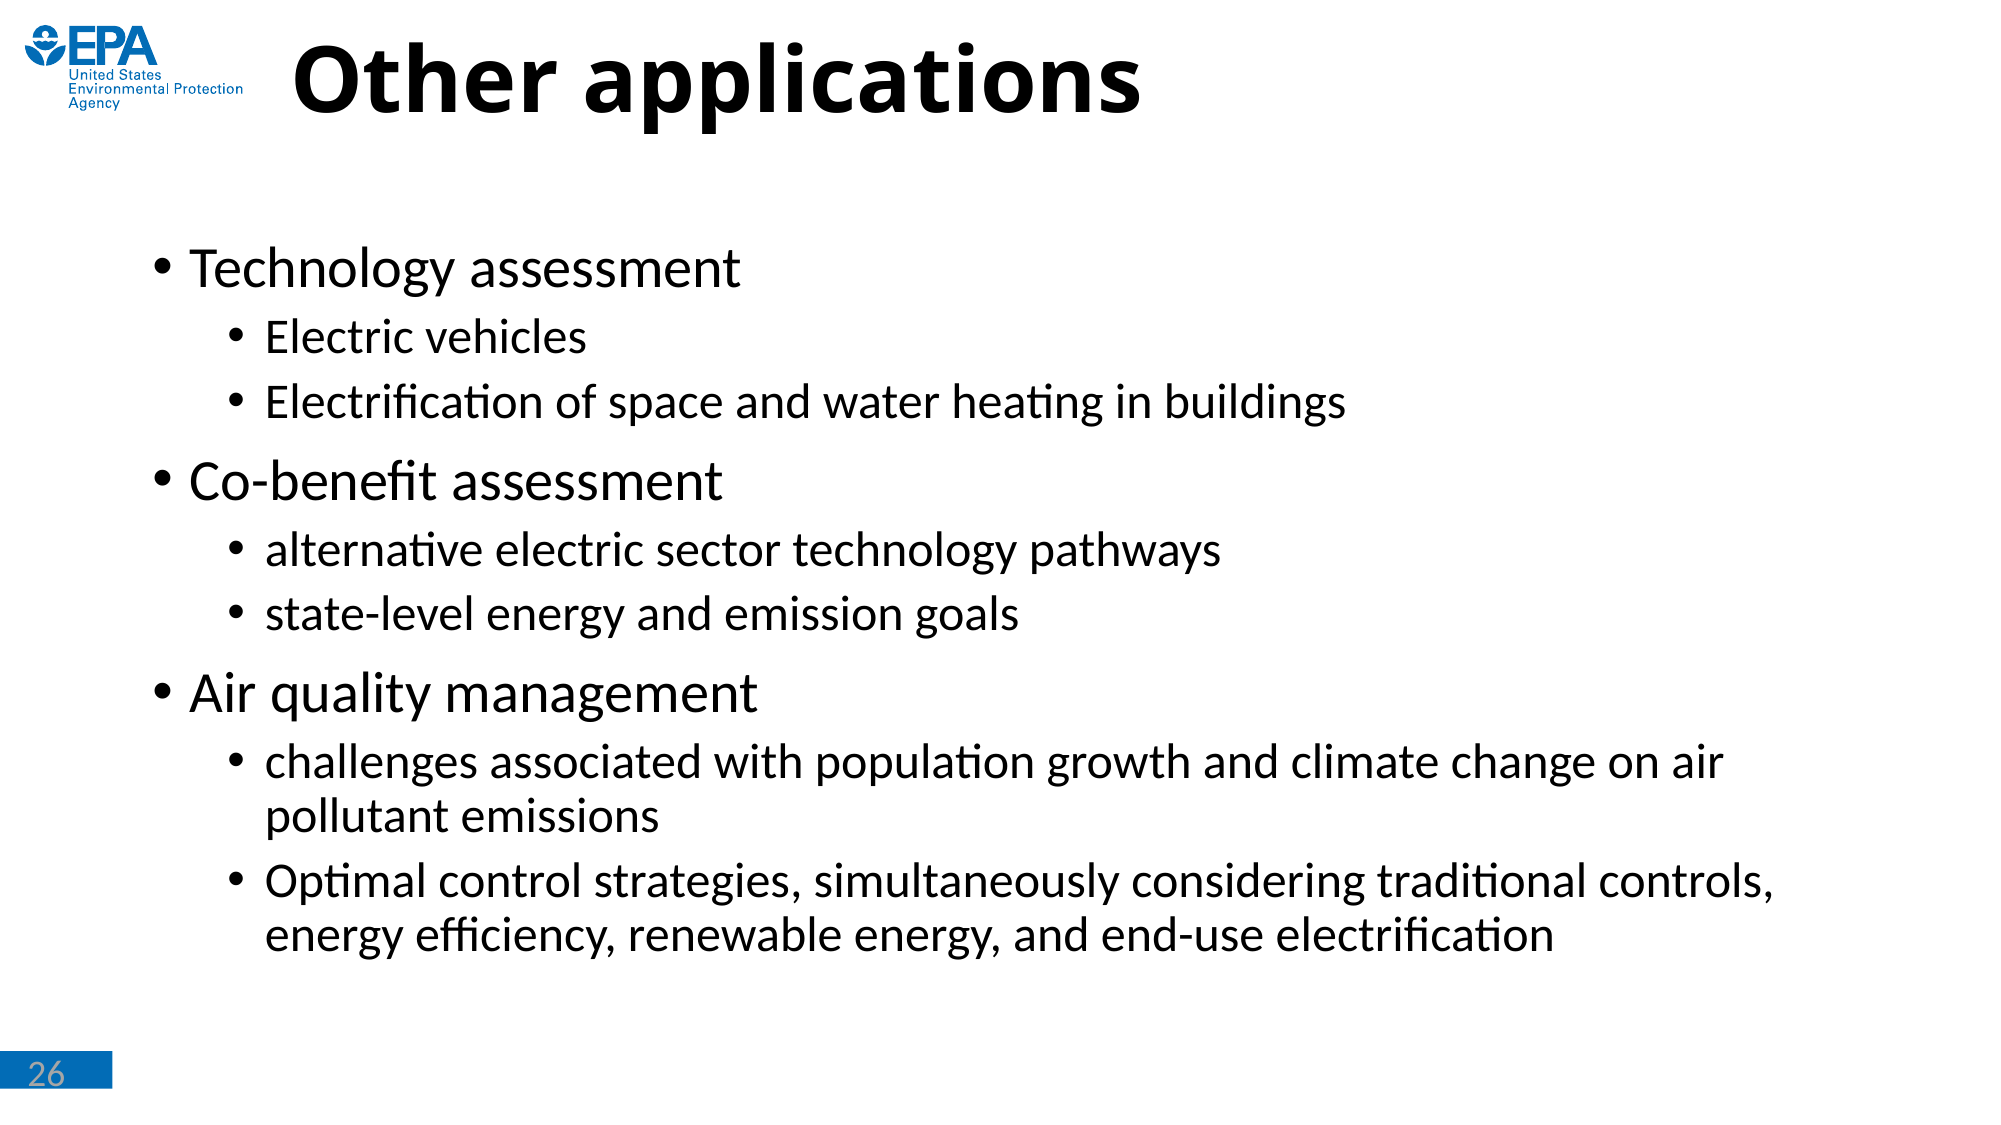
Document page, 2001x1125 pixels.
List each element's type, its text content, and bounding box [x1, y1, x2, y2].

title Other applications [275, 0, 2000, 167]
list Technology assessment Electric vehicles Electrification of space and water heating in buildings Co-benefit assessment alternative electric sector technology pathways state-level energy and emission goals Air quality management challenges associated with population growth and climate change on air pollutant emissions Optimal control strategies, simultaneously considering traditional controls, energy efficiency, renewable energy, and end-use electrification [137, 229, 1863, 1099]
